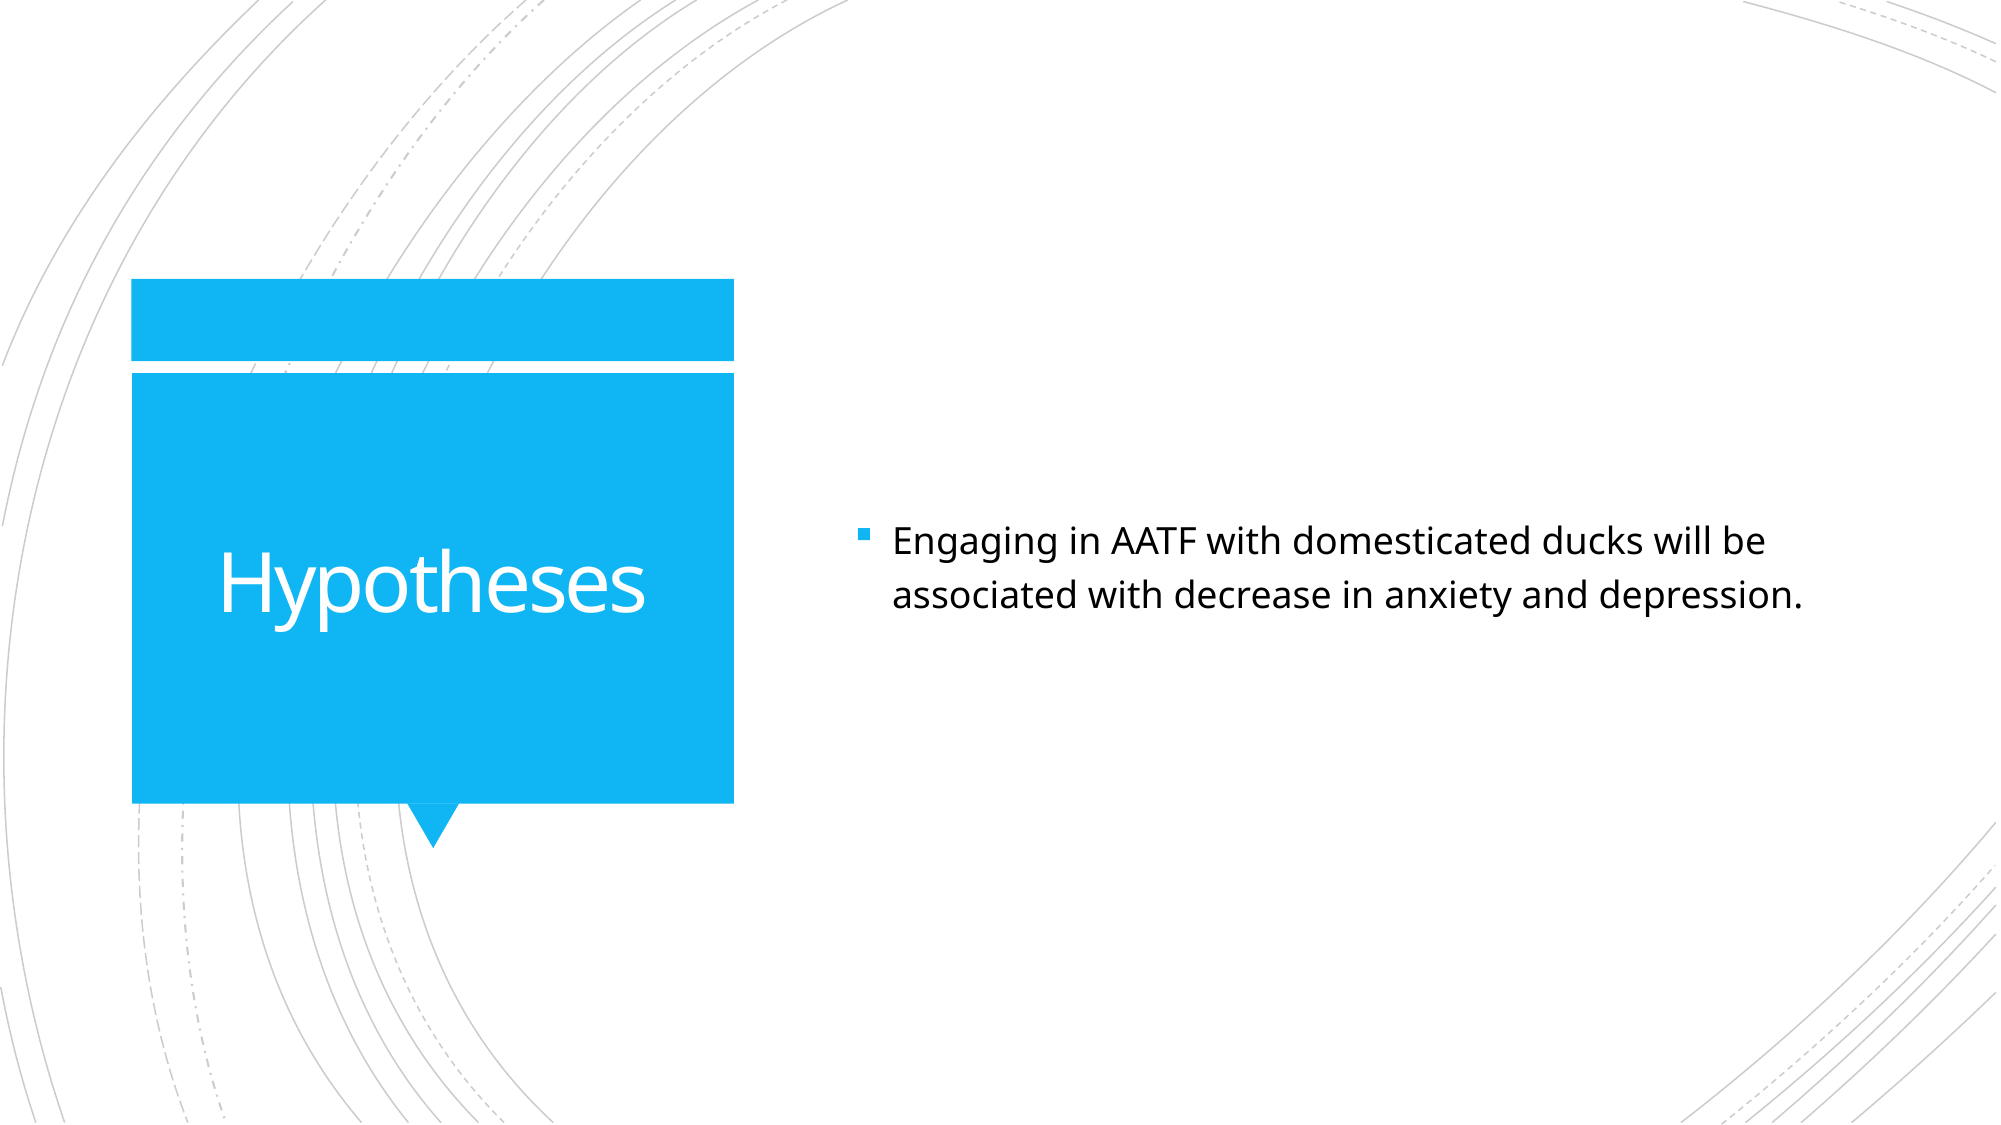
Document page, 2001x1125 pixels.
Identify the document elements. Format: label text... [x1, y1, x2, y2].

title Hypotheses [145, 385, 720, 789]
list Engaging in AATF with domesticated ducks will be associated with decrease in anxiety and depression. [839, 131, 1871, 993]
